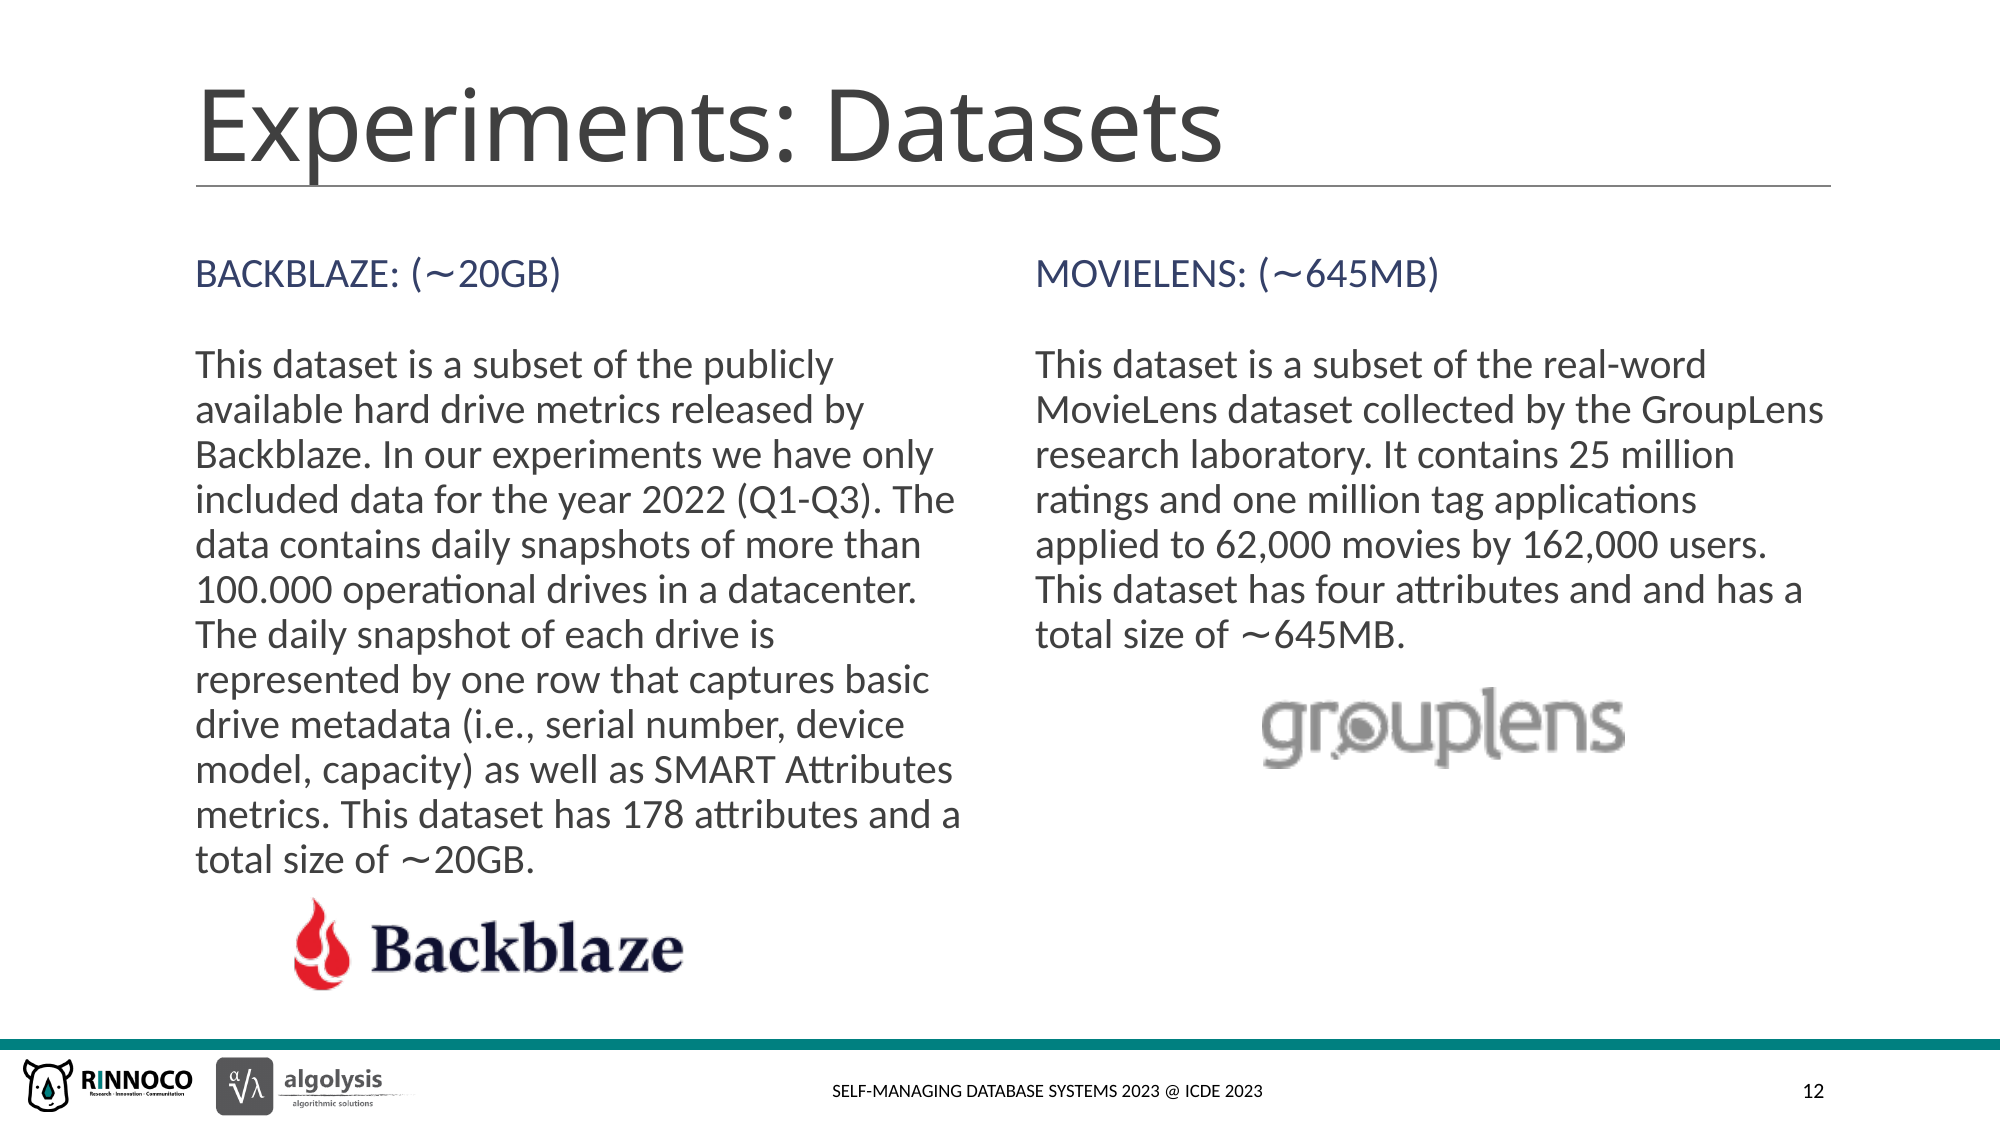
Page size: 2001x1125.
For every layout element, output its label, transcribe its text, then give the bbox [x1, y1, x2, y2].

list This dataset is a subset of the publicly available hard drive metrics released by Backblaze. In our experiments we have only included data for the year 2022 (Q1-Q3). The data contains daily snapshots of more than 100.000 operational drives in a datacenter. The daily snapshot of each drive is represented by one row that captures basic drive metadata (i.e., serial number, device model, capacity) as well as SMART Attributes metrics. This dataset has 178 attributes and a total size of ∼20GB. [180, 334, 990, 1005]
slide_number 12 [1624, 1059, 1840, 1120]
list MovieLens: (∼645MB) [1020, 214, 1830, 334]
footer SELF-MANAGING DATABASE SYSTEMS 2023 @ ICDE 2023 [817, 1059, 1609, 1120]
list This dataset is a subset of the real-word MovieLens dataset collected by the GroupLens research laboratory. It contains 25 million ratings and one million tag applications applied to 62,000 movies by 162,000 users. This dataset has four attributes and and has a total size of ∼645MB. [1020, 334, 1830, 1005]
picture [1262, 687, 1625, 770]
list Backblaze: (∼20GB) [180, 214, 990, 334]
picture [283, 897, 785, 995]
title Experiments: Datasets [180, 47, 1830, 190]
picture [212, 1054, 416, 1119]
picture [23, 1059, 193, 1112]
